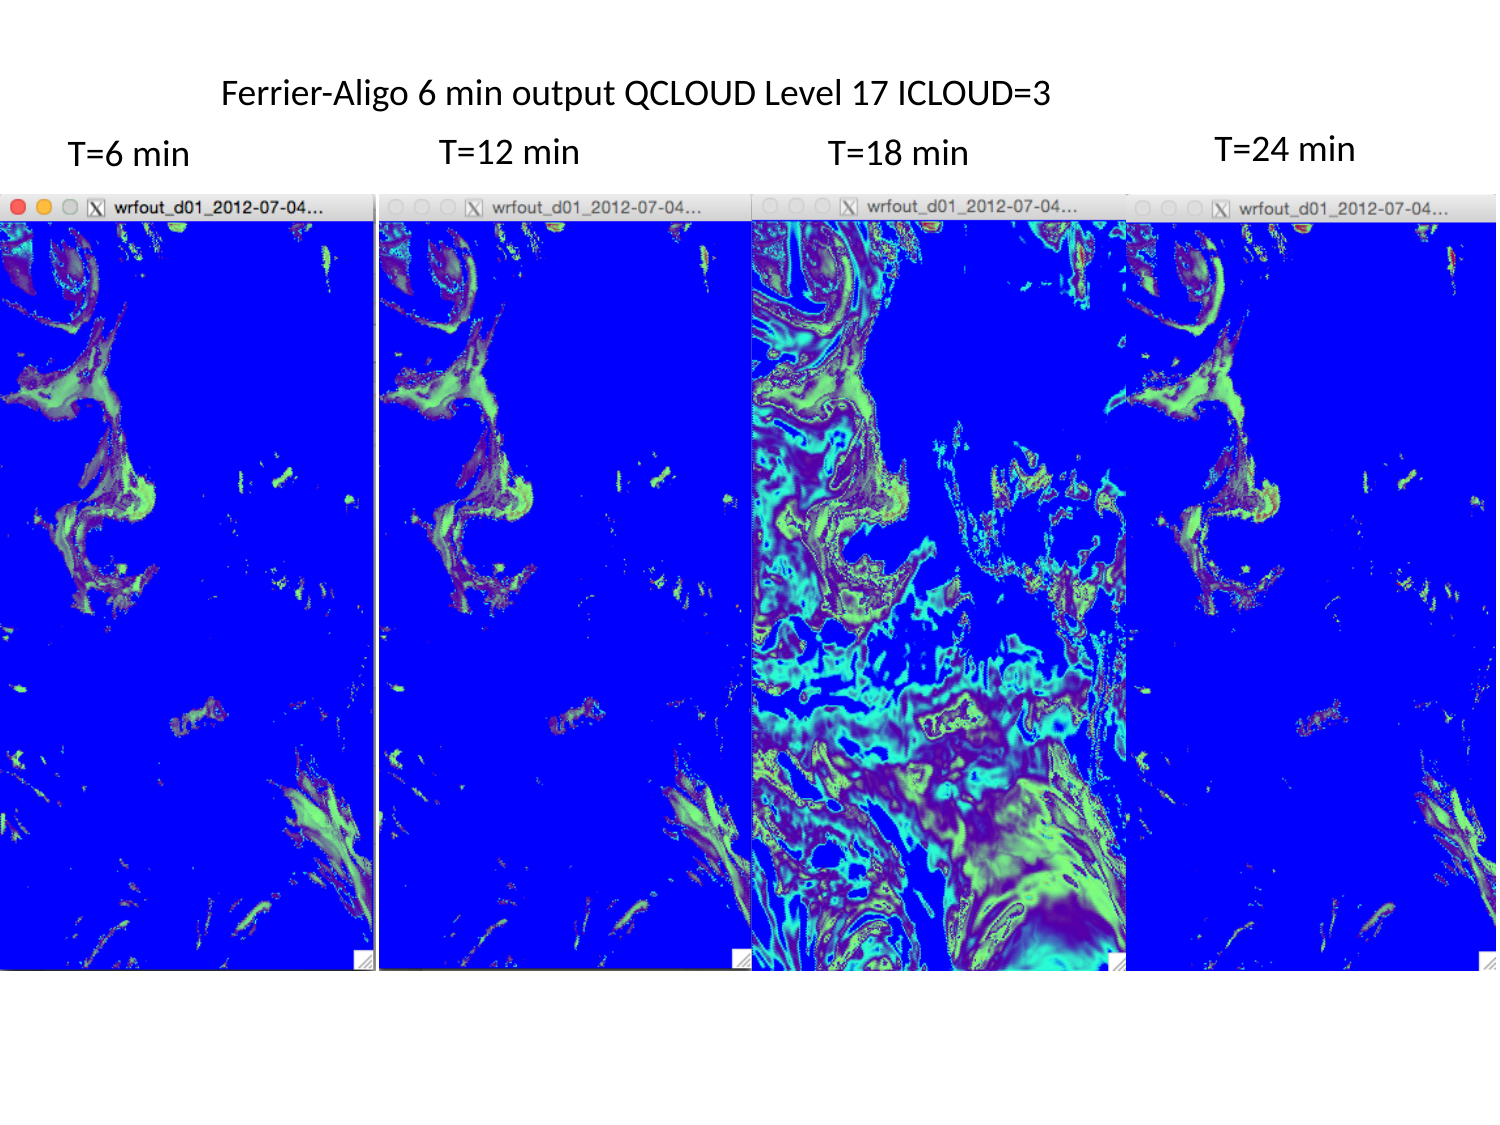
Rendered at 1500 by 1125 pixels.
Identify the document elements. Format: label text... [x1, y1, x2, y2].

text_box T=24 min [1199, 116, 1398, 177]
text_box Ferrier-Aligo 6 min output QCLOUD Level 17 ICLOUD=3 [206, 60, 1118, 121]
text_box T=18 min [813, 120, 1016, 181]
picture [0, 194, 377, 972]
text_box T=12 min [423, 120, 625, 180]
text_box T=6 min [53, 121, 207, 182]
picture [379, 194, 1497, 972]
